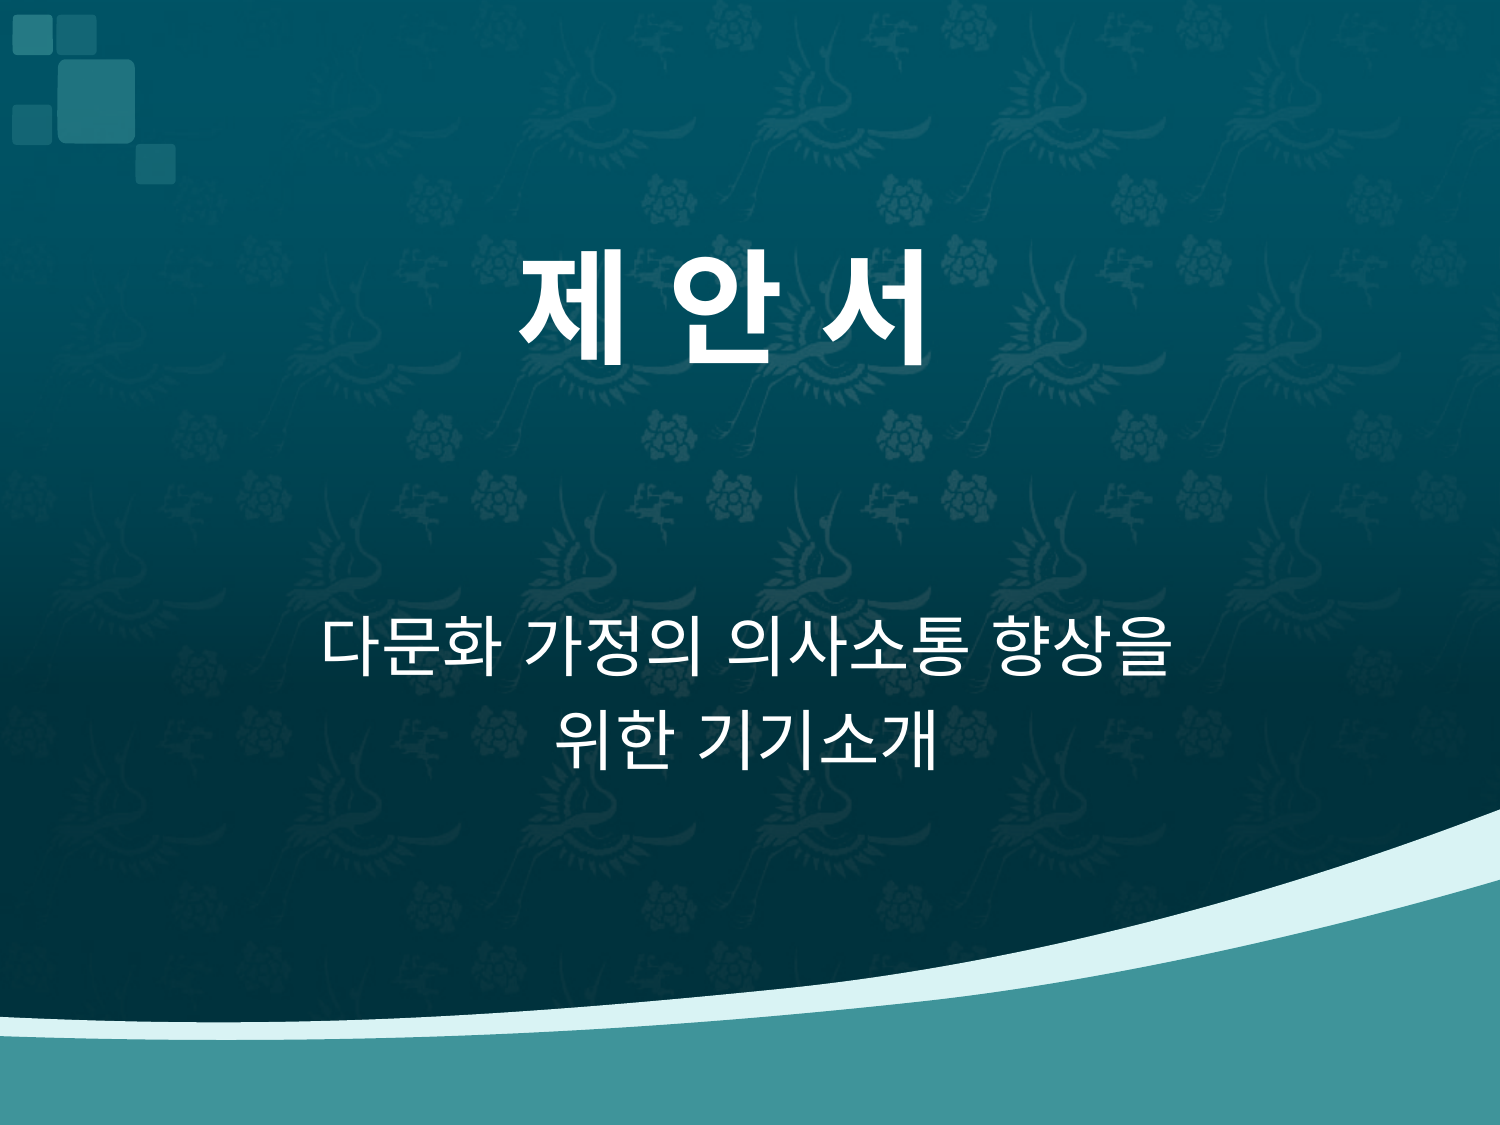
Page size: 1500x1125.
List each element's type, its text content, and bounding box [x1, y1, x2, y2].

title 제 안 서 [336, 184, 1116, 426]
subtitle 다문화 가정의 의사소통 향상을 위한 기기소개 [222, 597, 1273, 886]
